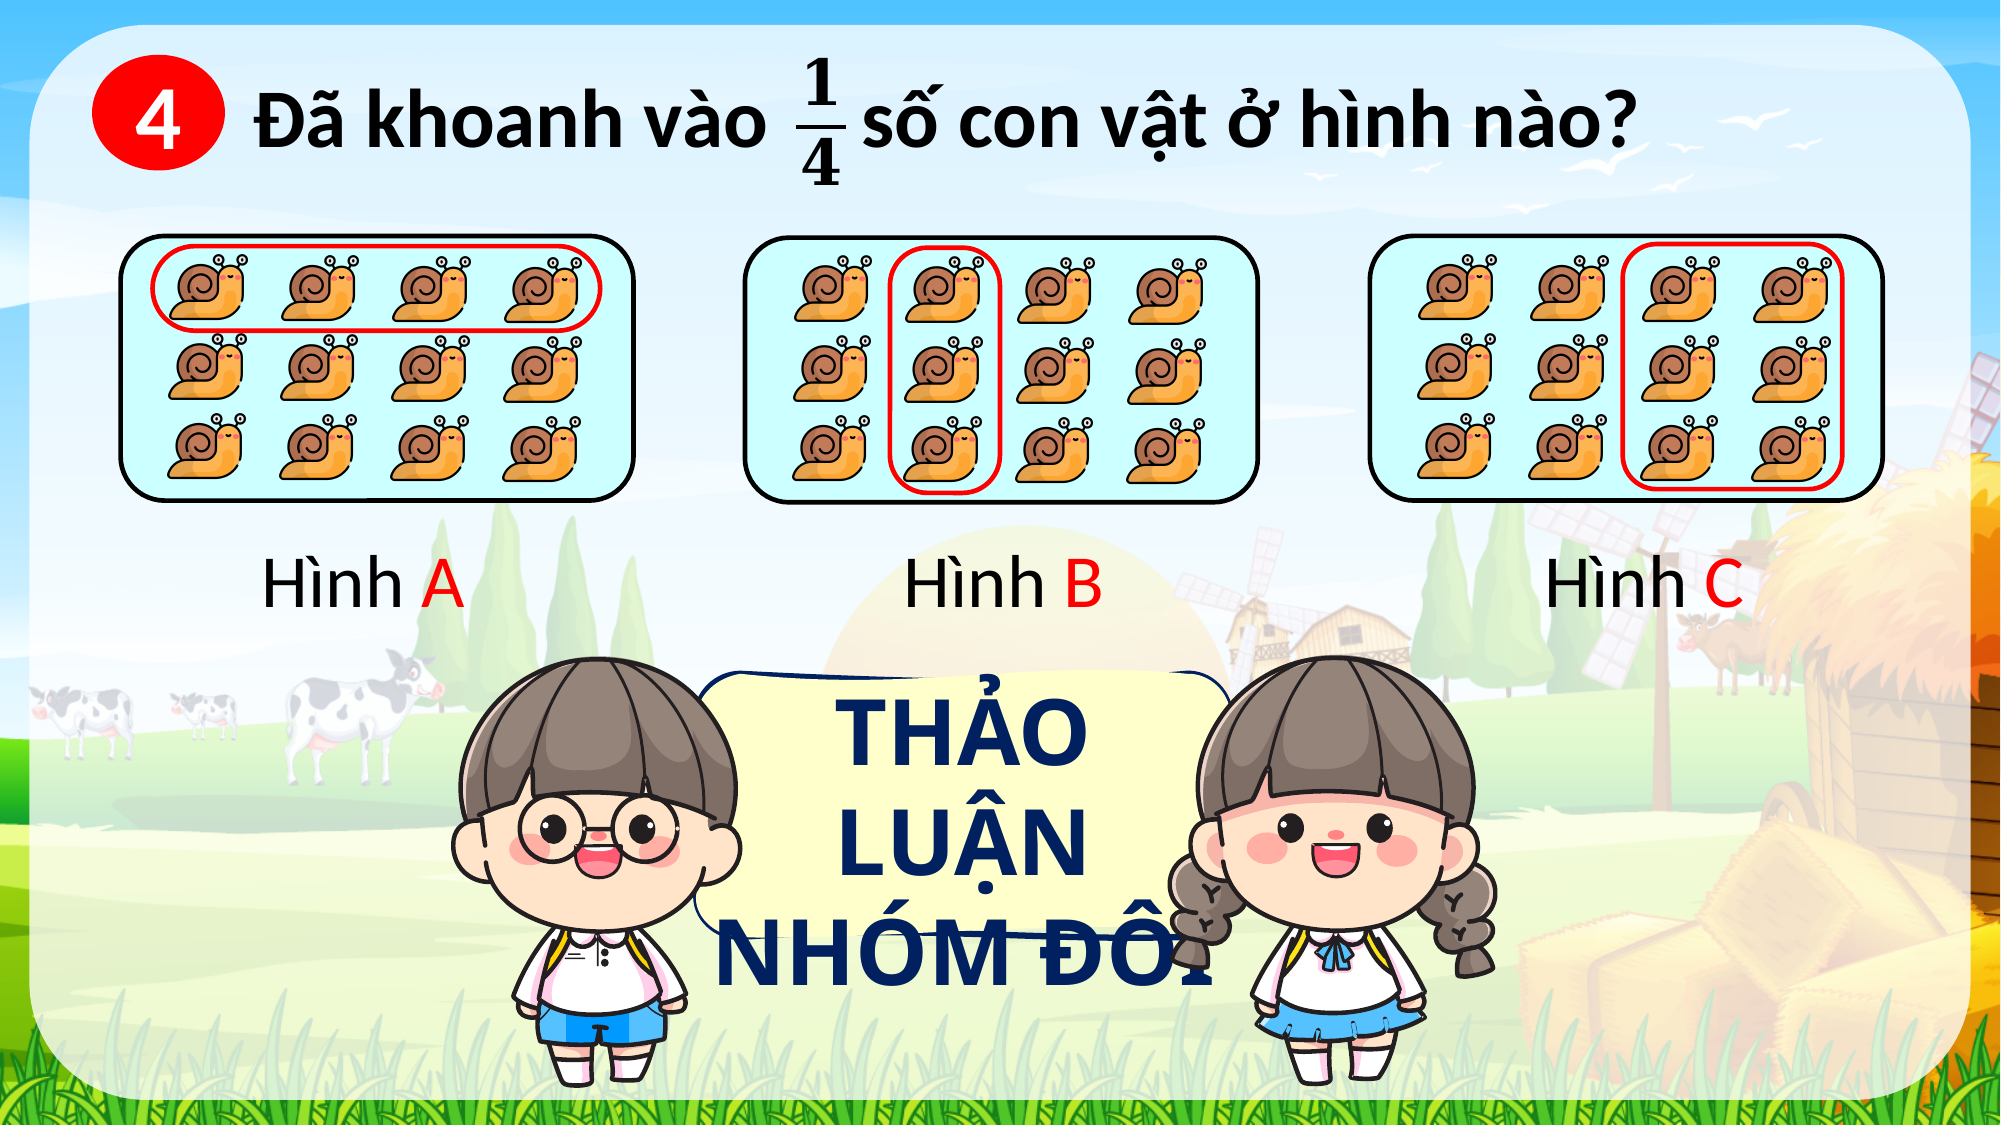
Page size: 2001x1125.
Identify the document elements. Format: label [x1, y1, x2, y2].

text_box [120, 235, 634, 501]
text_box [1369, 235, 1883, 501]
picture [0, 0, 2001, 1125]
text_box [744, 237, 1258, 503]
text_box [237, 49, 1958, 201]
text_box [450, 654, 1498, 1088]
